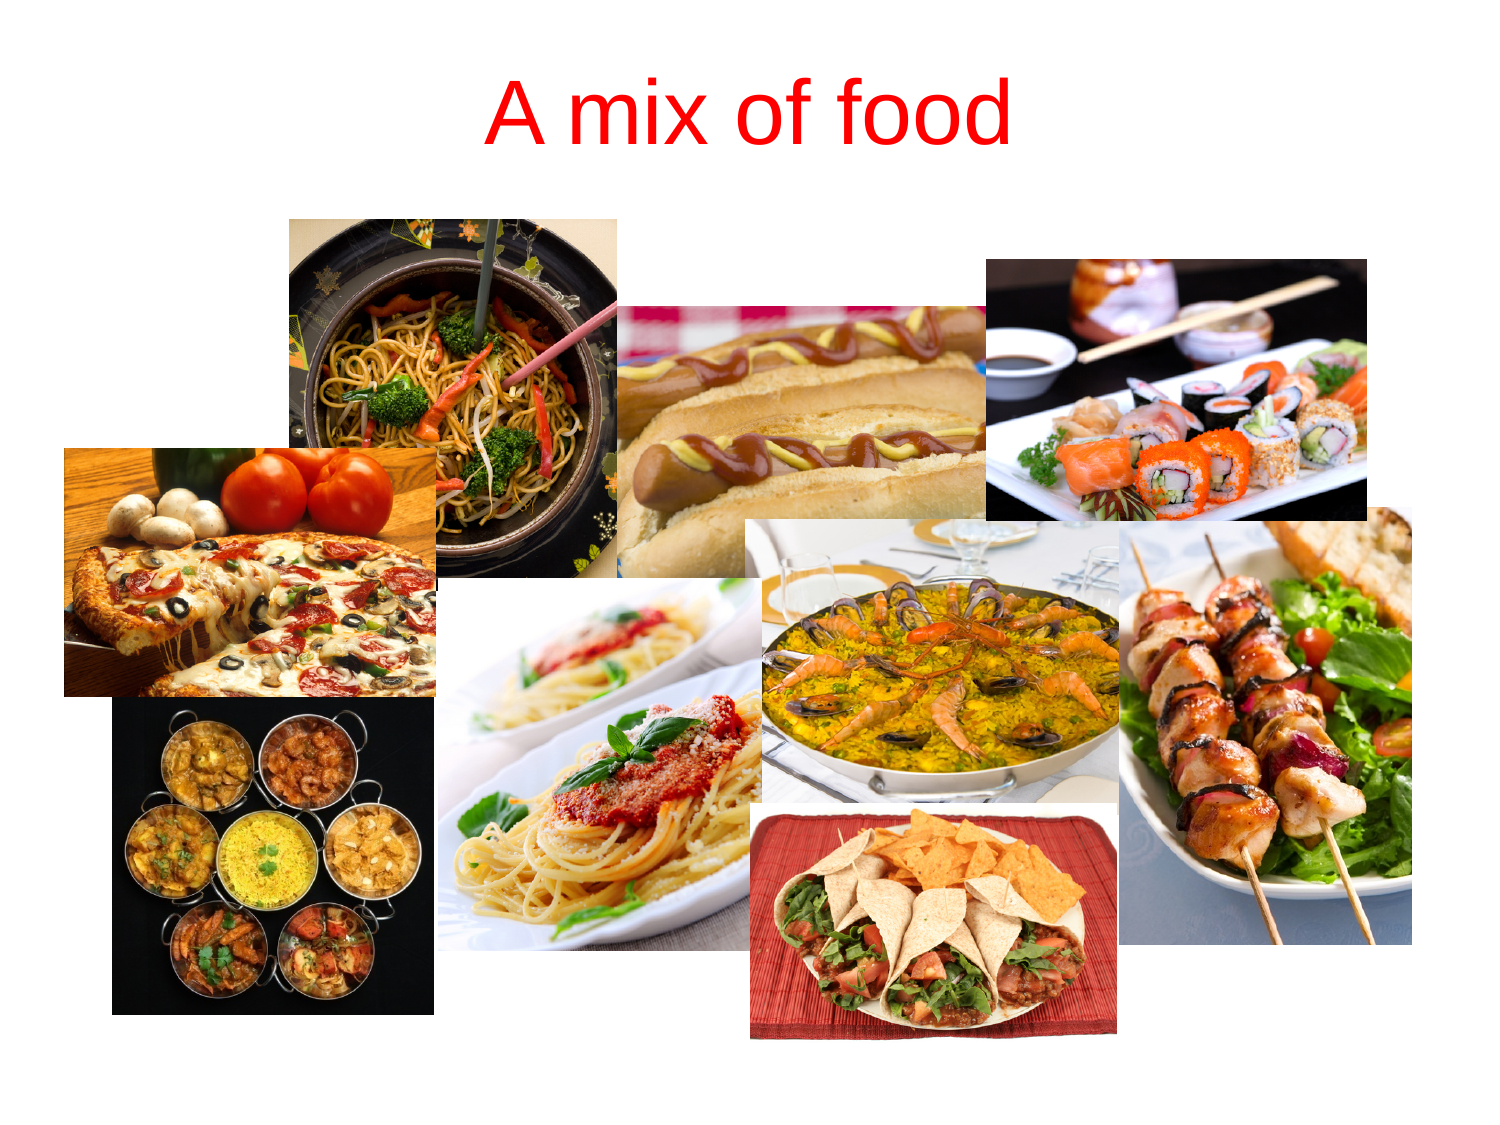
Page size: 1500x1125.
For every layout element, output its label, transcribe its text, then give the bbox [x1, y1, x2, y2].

text_box A mix of food [74, 45, 1425, 233]
picture [64, 219, 1412, 1048]
